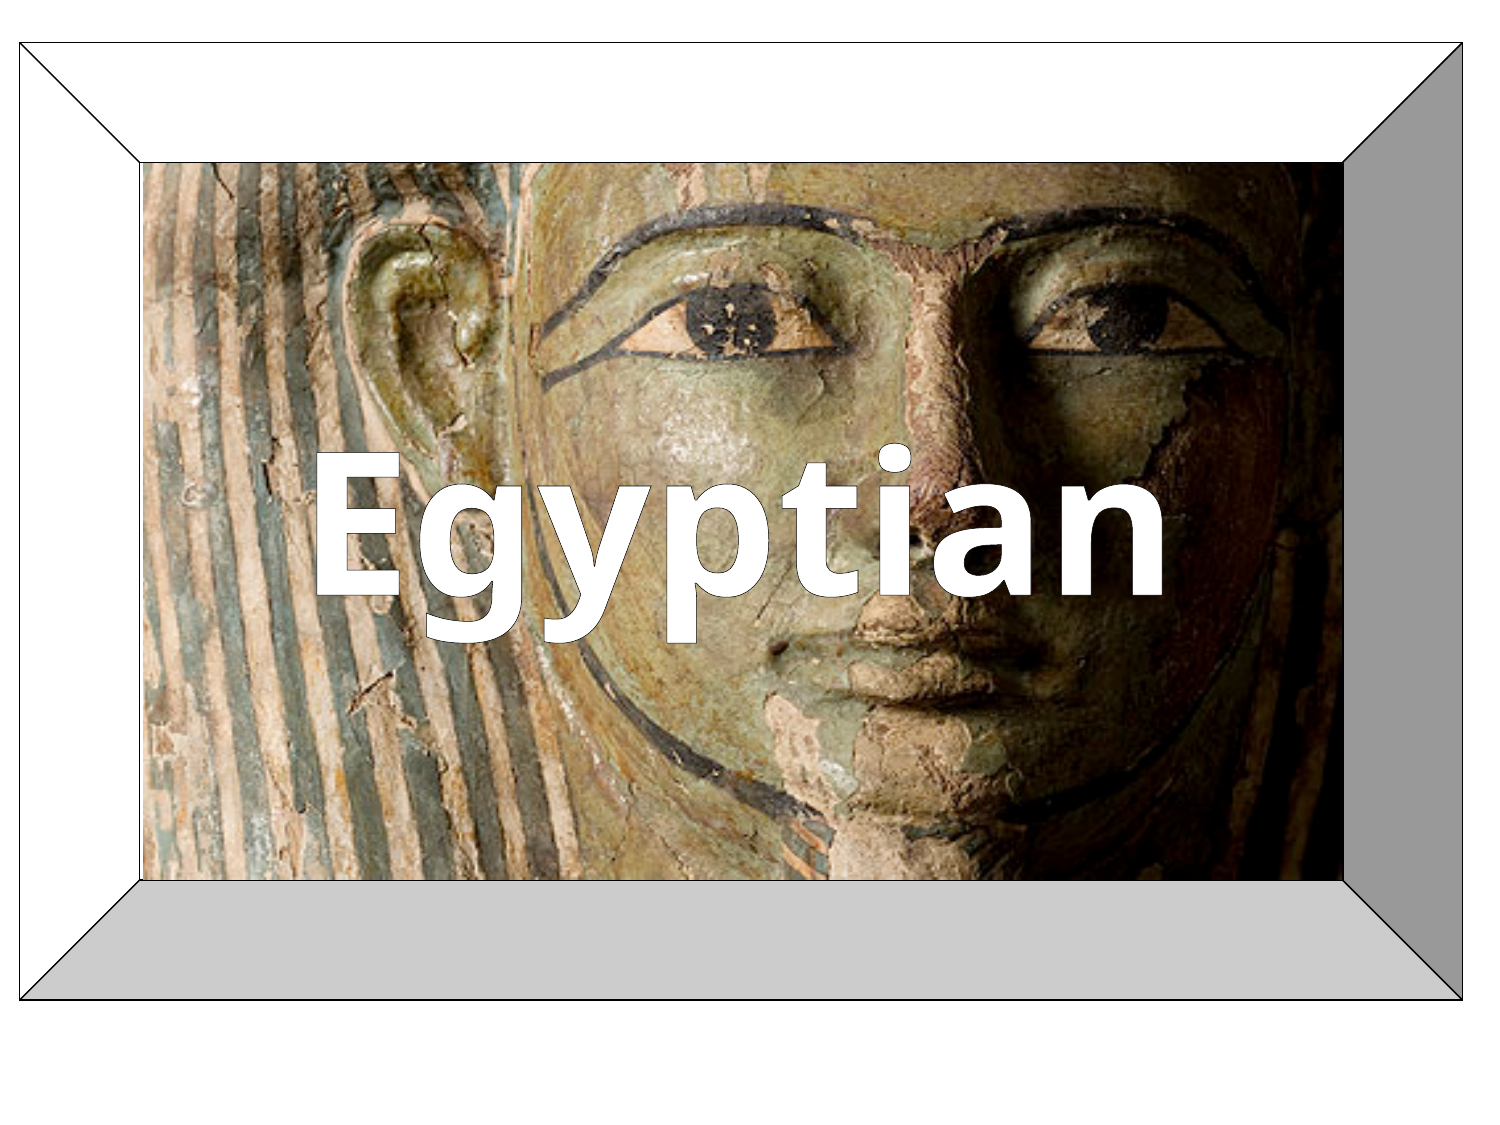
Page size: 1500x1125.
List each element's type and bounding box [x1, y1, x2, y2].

picture [143, 163, 1342, 880]
text_box [22, 43, 1461, 162]
text_box [20, 43, 139, 999]
